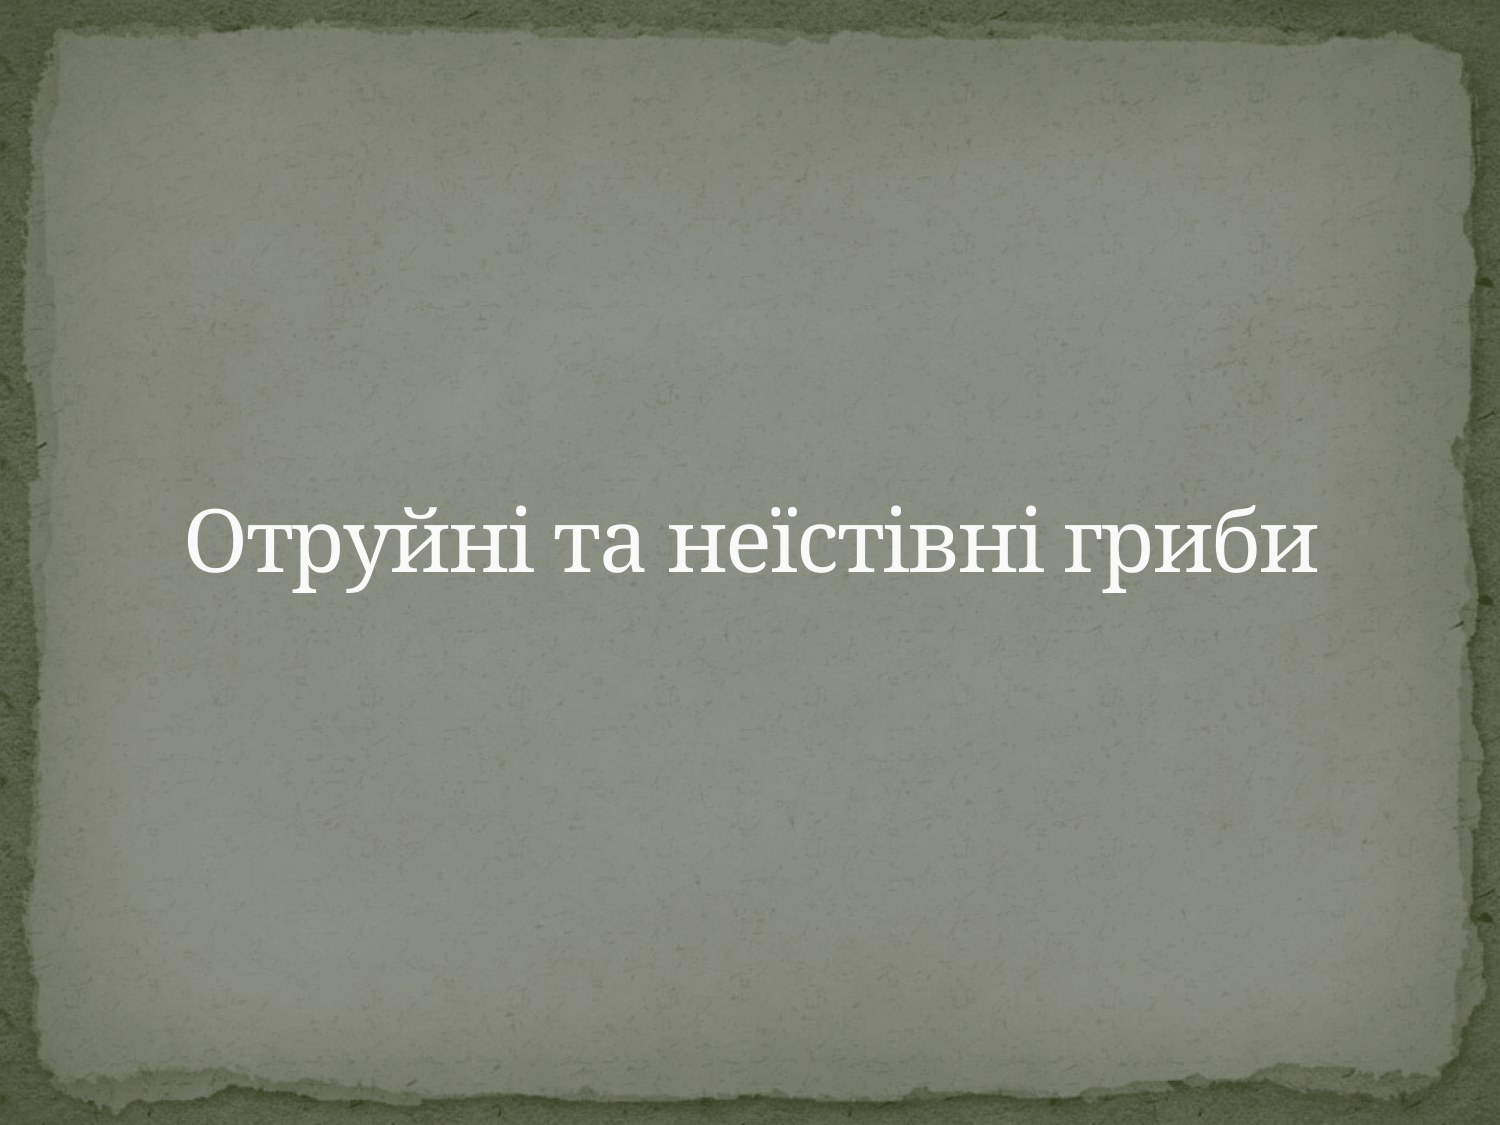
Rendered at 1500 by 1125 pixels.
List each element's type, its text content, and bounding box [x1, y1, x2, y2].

title Отруйні та неїстівні гриби [76, 397, 1427, 598]
